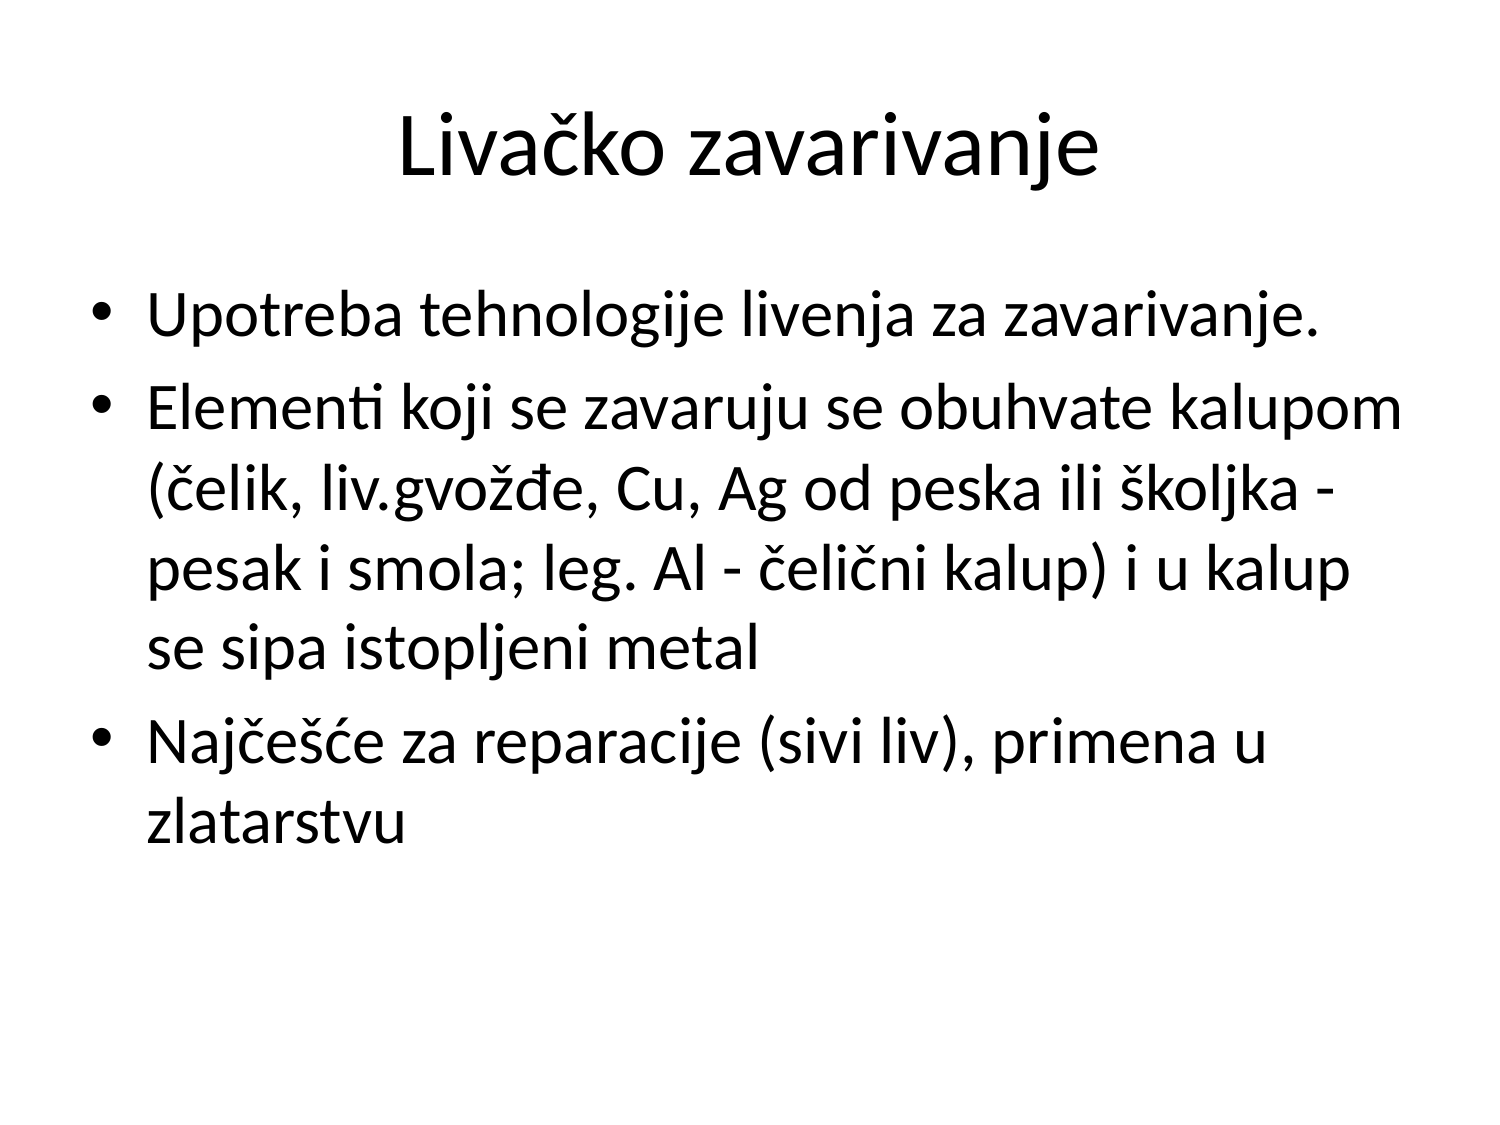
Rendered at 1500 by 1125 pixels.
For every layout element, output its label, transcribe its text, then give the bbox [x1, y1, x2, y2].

title Livačko zavarivanje [75, 45, 1425, 233]
list Upotreba tehnologije livenja za zavarivanje. Elementi koji se zavaruju se obuhvate kalupom (čelik, liv.gvožđe, Cu, Ag od peska ili školjka - pesak i smola; leg. Al - čelični kalup) i u kalup se sipa istopljeni metal Najčešće za reparacije (sivi liv), primena u zlatarstvu [75, 262, 1425, 1005]
